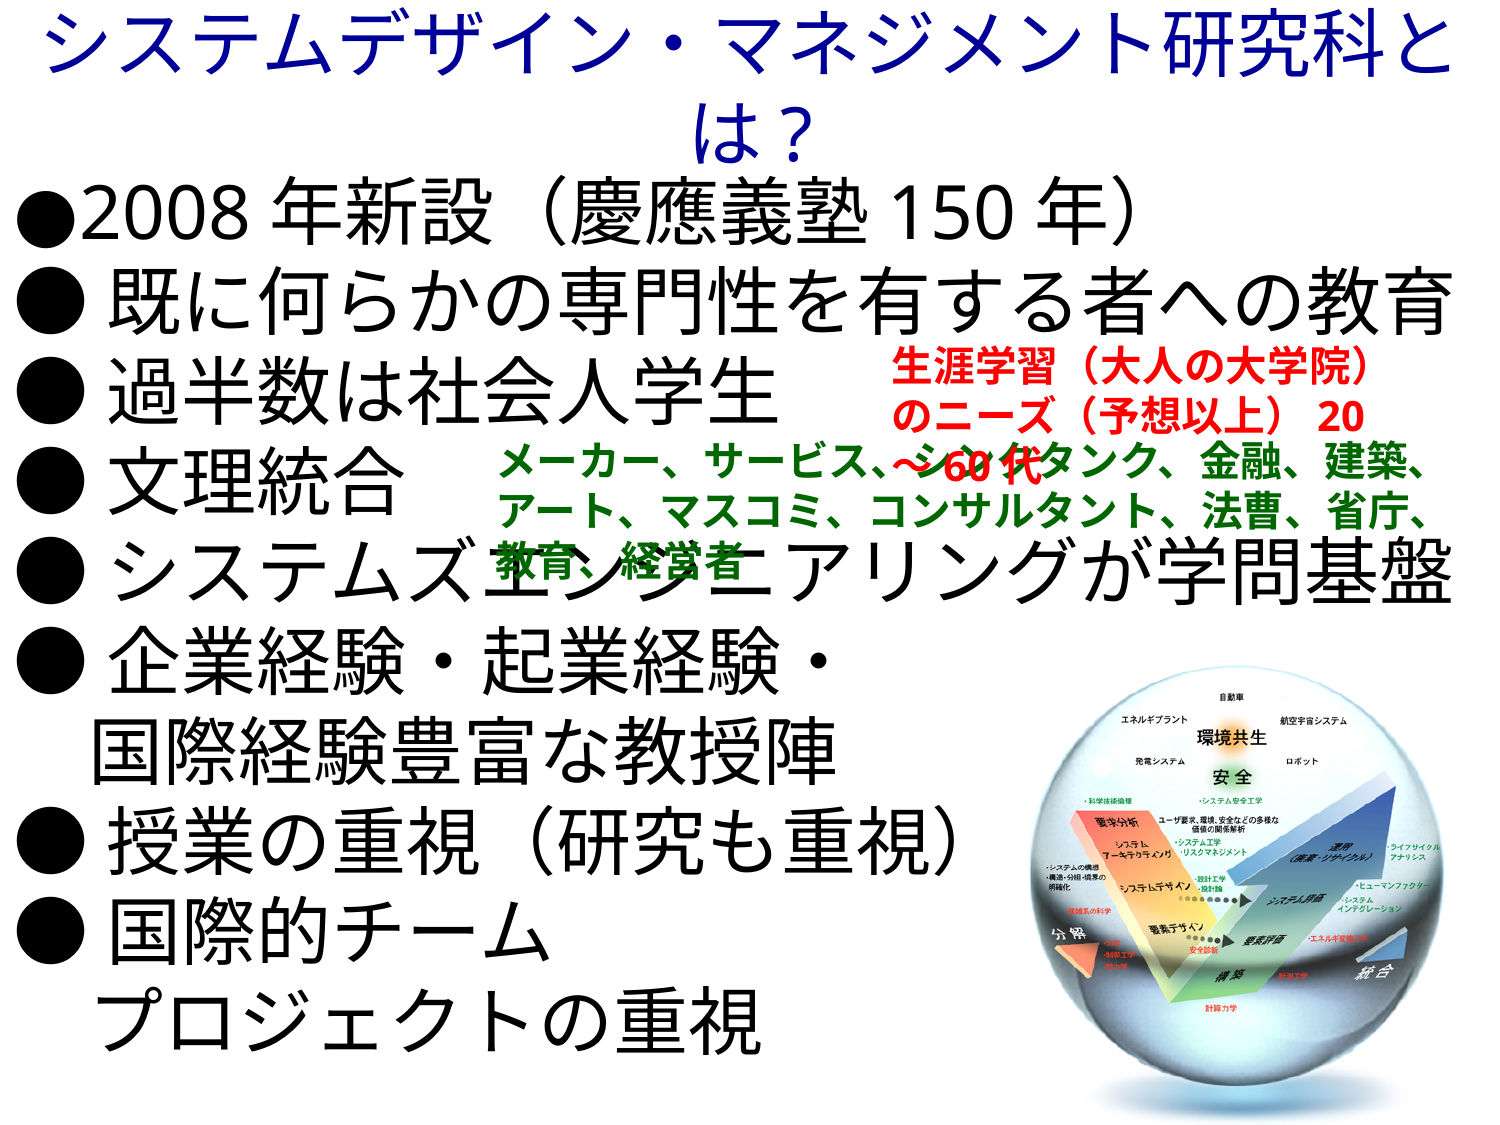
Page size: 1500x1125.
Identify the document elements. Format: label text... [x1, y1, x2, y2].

picture [1021, 650, 1454, 1125]
text_box システムデザイン・マネジメント研究科とは? [0, 0, 1500, 173]
text_box ●2008年新設（慶應義塾150年） ●既に何らかの専門性を有する者への教育 ●過半数は社会人学生 ●文理統合 ●システムズエンジニアリングが学問基盤 ●企業経験・起業経験・ 国際経験豊富な教授陣 ●授業の重視（研究も重視） ●国際的チーム プロジェクトの重視 [0, 157, 1472, 1072]
text_box 生涯学習（大人の大学院）のニーズ（予想以上）20～60代 [876, 332, 1428, 498]
text_box メーカー、サービス、シンクタンク、金融、建築、アート、マスコミ、コンサルタント、法曹、省庁、教育、経営者 [480, 427, 1453, 592]
